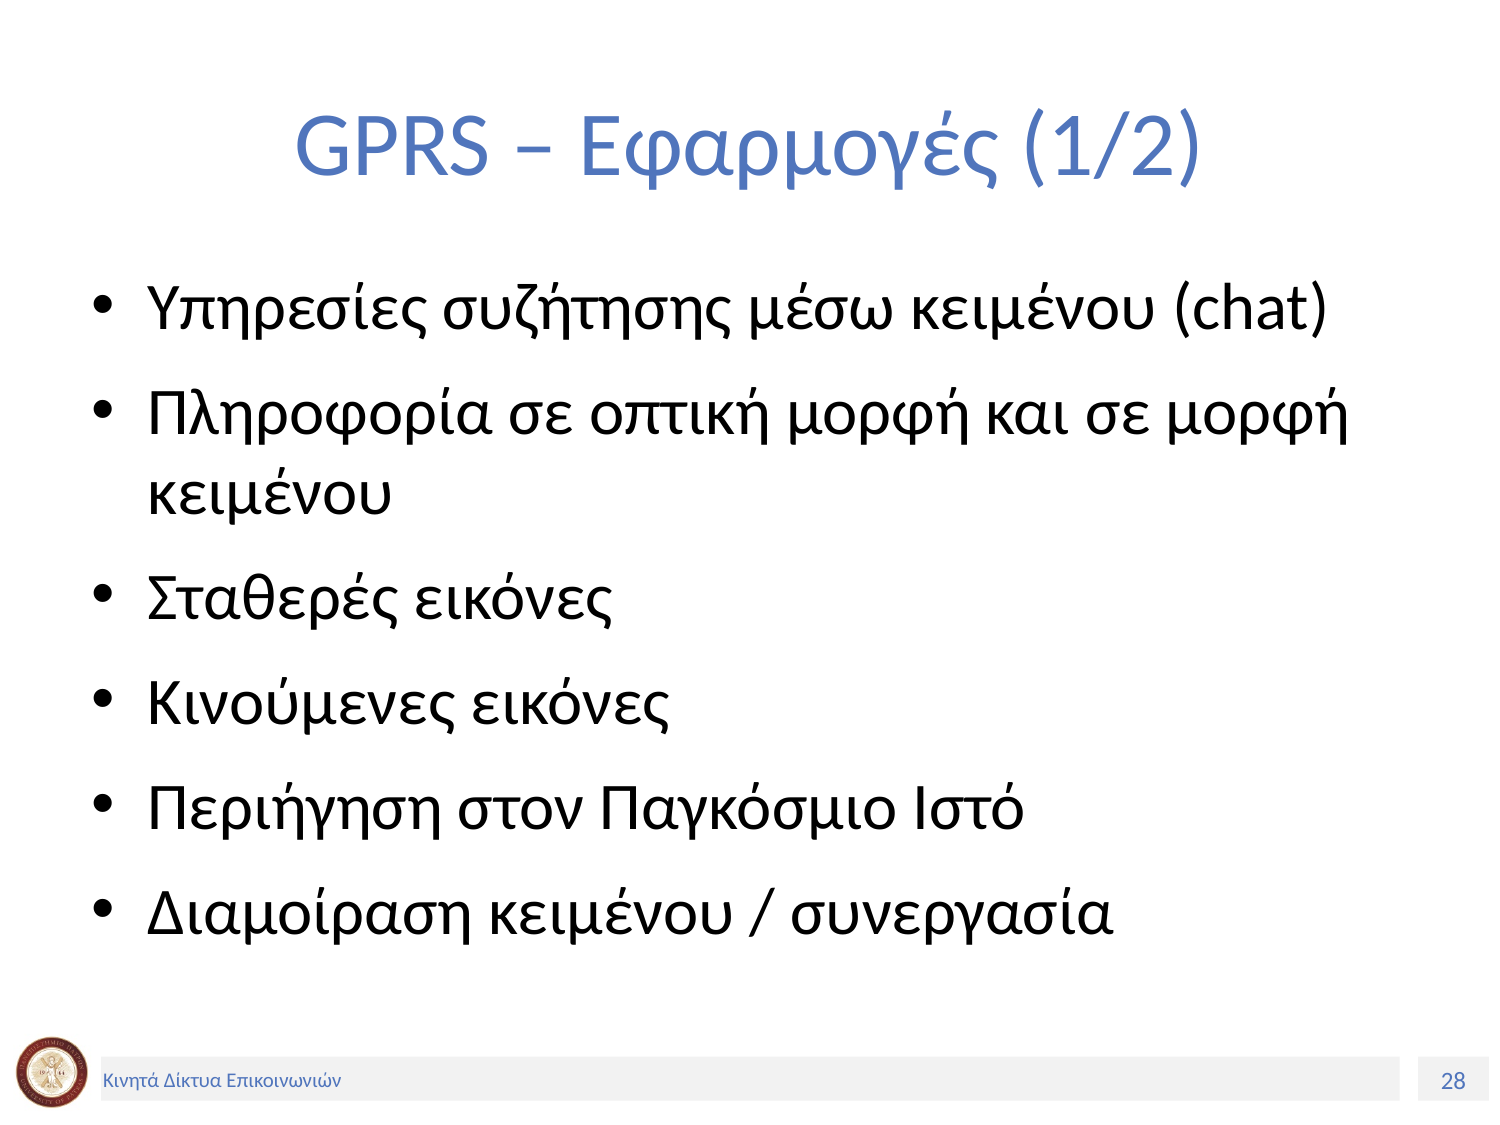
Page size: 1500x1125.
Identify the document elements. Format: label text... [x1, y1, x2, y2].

title GPRS – Εφαρμογές (1/2) [75, 45, 1425, 233]
list Υπηρεσίες συζήτησης μέσω κειμένου (chat) Πληροφορία σε οπτική μορφή και σε μορφή κειμένου Σταθερές εικόνες Kινούμενες εικόνες Περιήγηση στον Παγκόσμιο Ιστό Διαμοίραση κειμένου / συνεργασία [76, 255, 1427, 998]
picture [2, 1023, 101, 1121]
